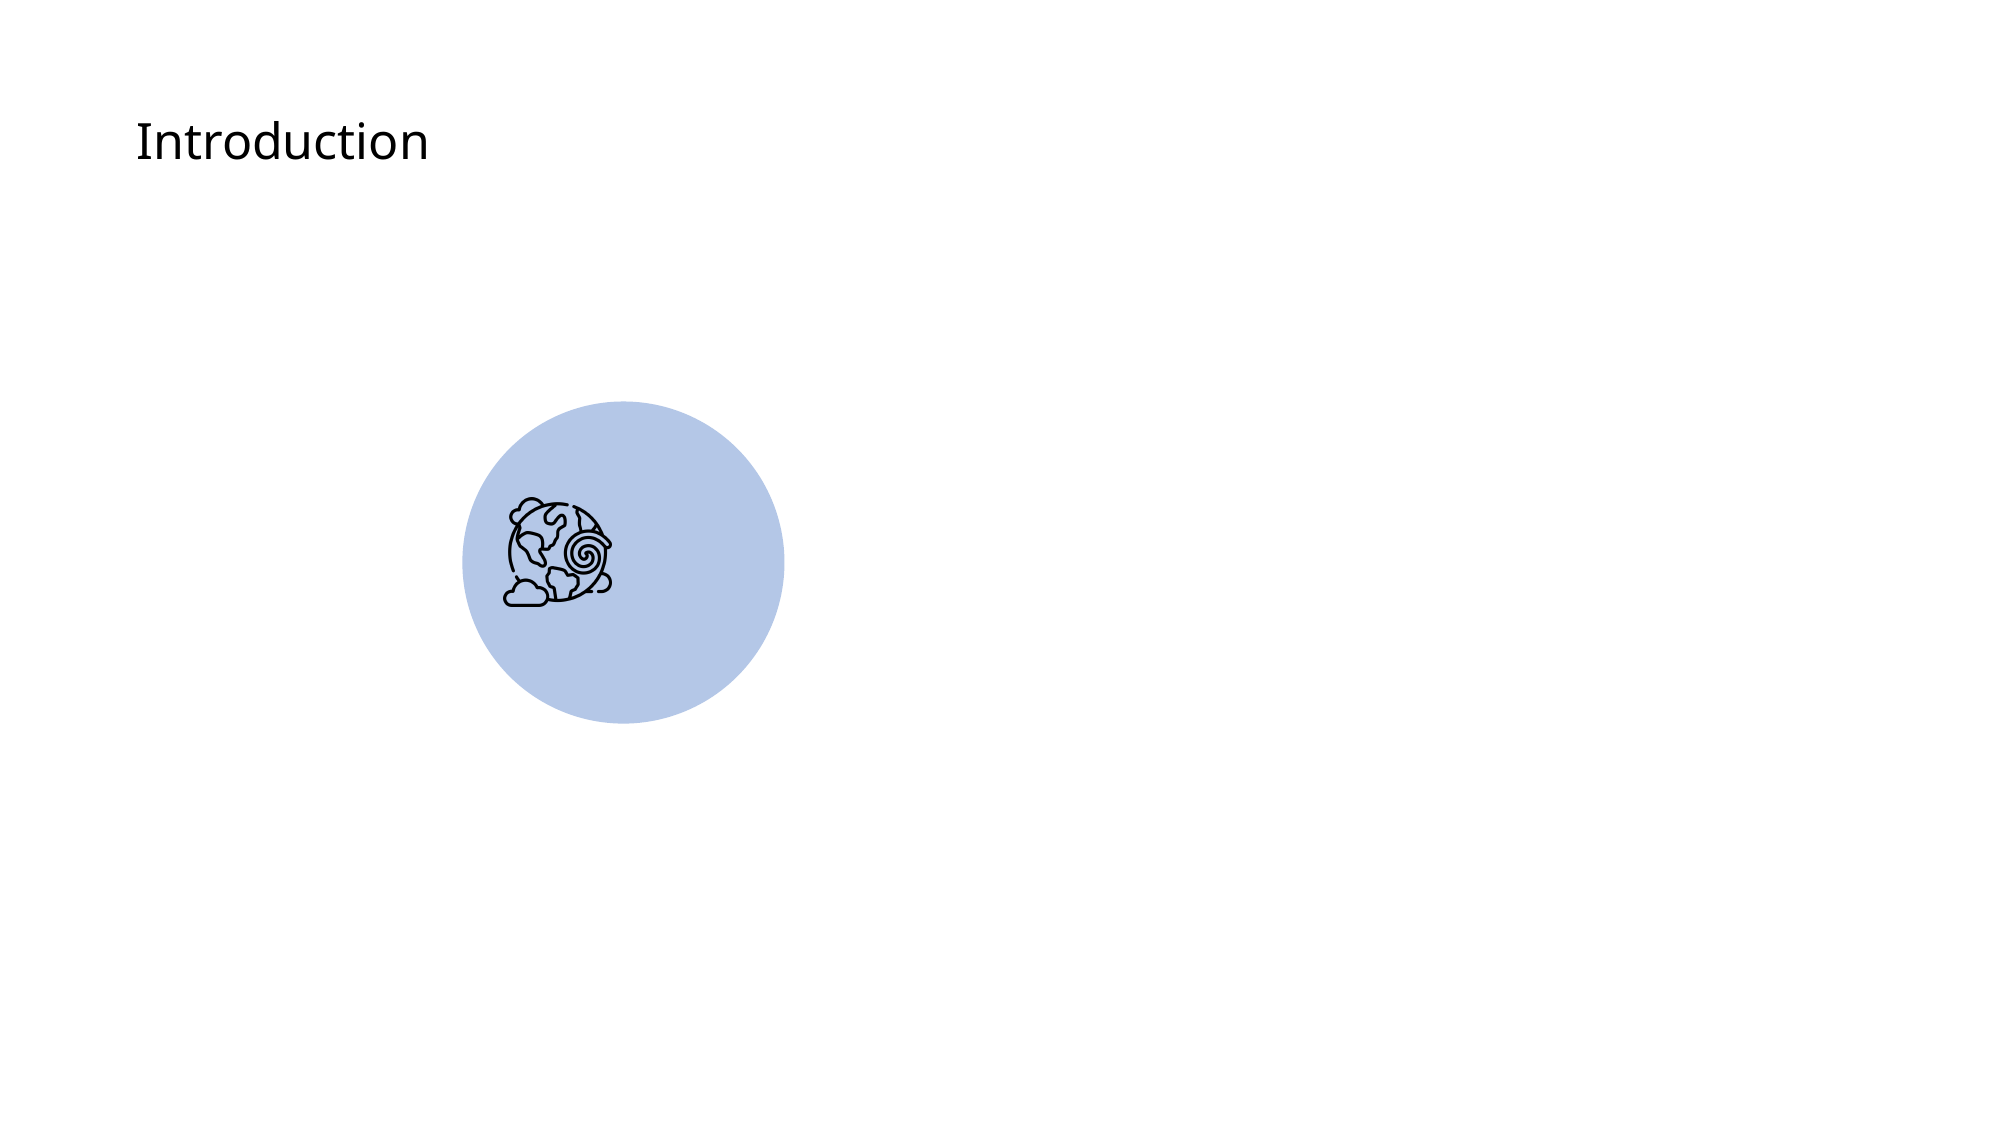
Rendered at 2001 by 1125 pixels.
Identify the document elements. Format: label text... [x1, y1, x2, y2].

text_box [461, 400, 786, 725]
picture [503, 497, 612, 607]
text_box Introduction [77, 102, 460, 178]
